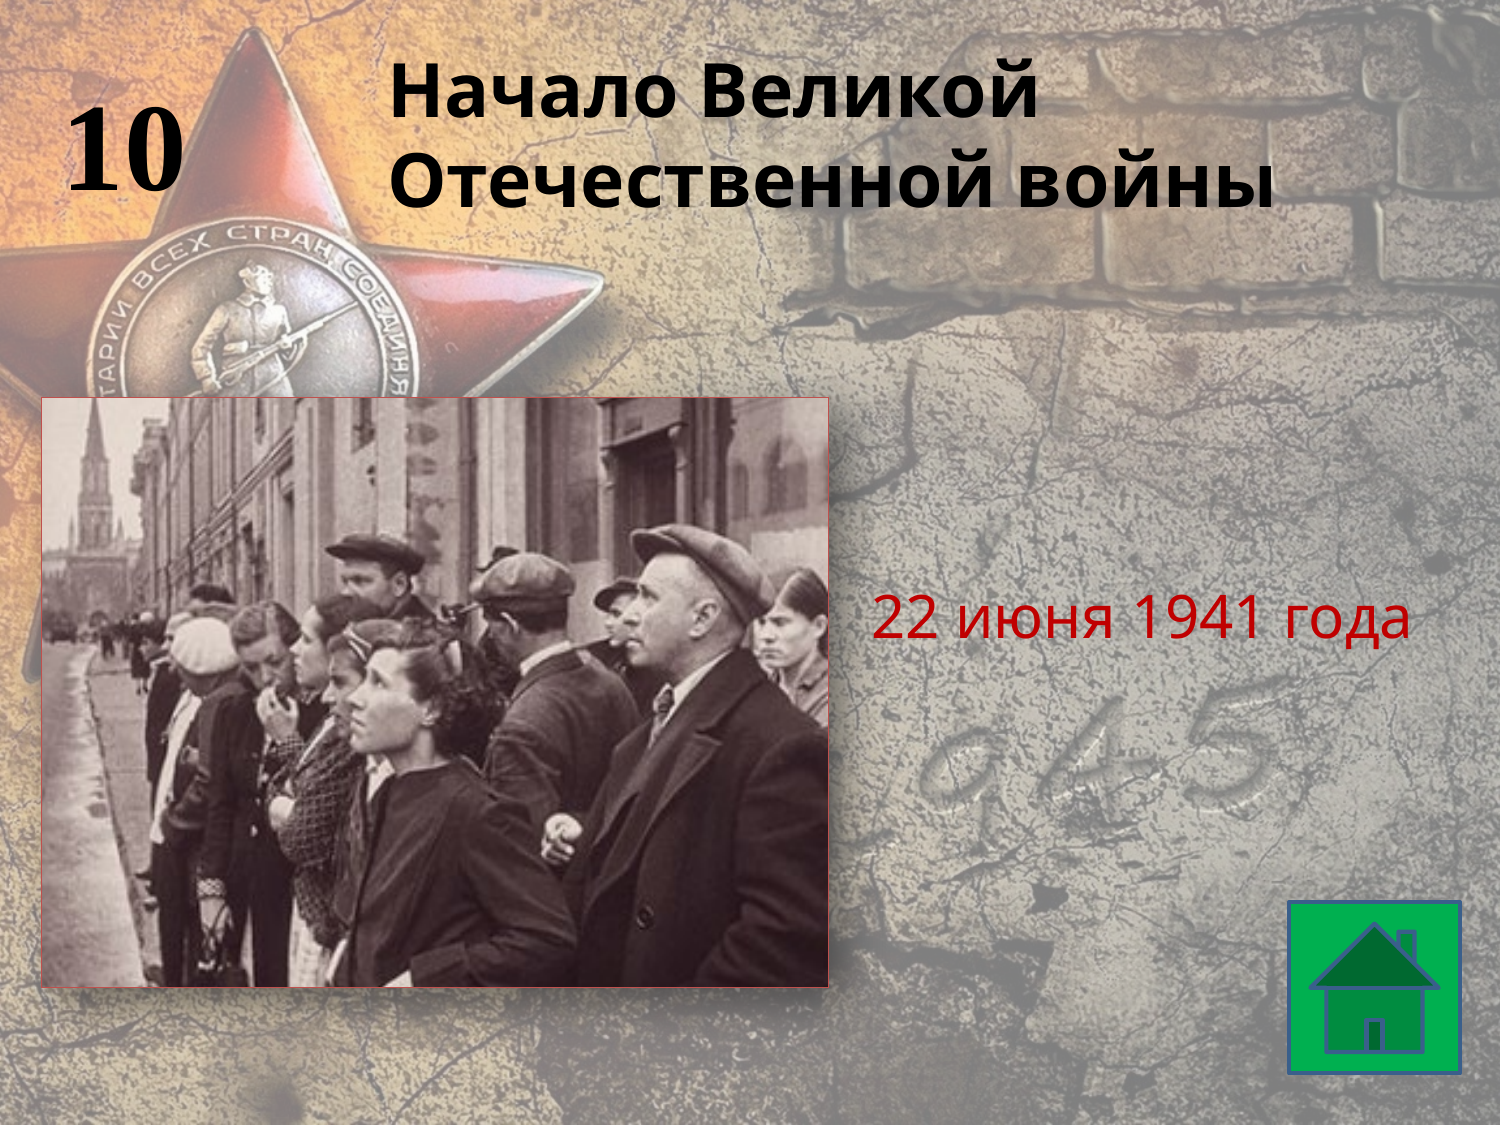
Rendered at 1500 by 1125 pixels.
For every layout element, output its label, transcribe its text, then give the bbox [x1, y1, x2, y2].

list 22 июня 1941 года [856, 527, 1436, 660]
title Начало Великой Отечественной войны [371, 137, 1471, 231]
text_box [1287, 900, 1462, 1075]
picture [41, 396, 829, 988]
text_box 10 [46, 58, 235, 224]
text_box [574, 32, 1091, 103]
